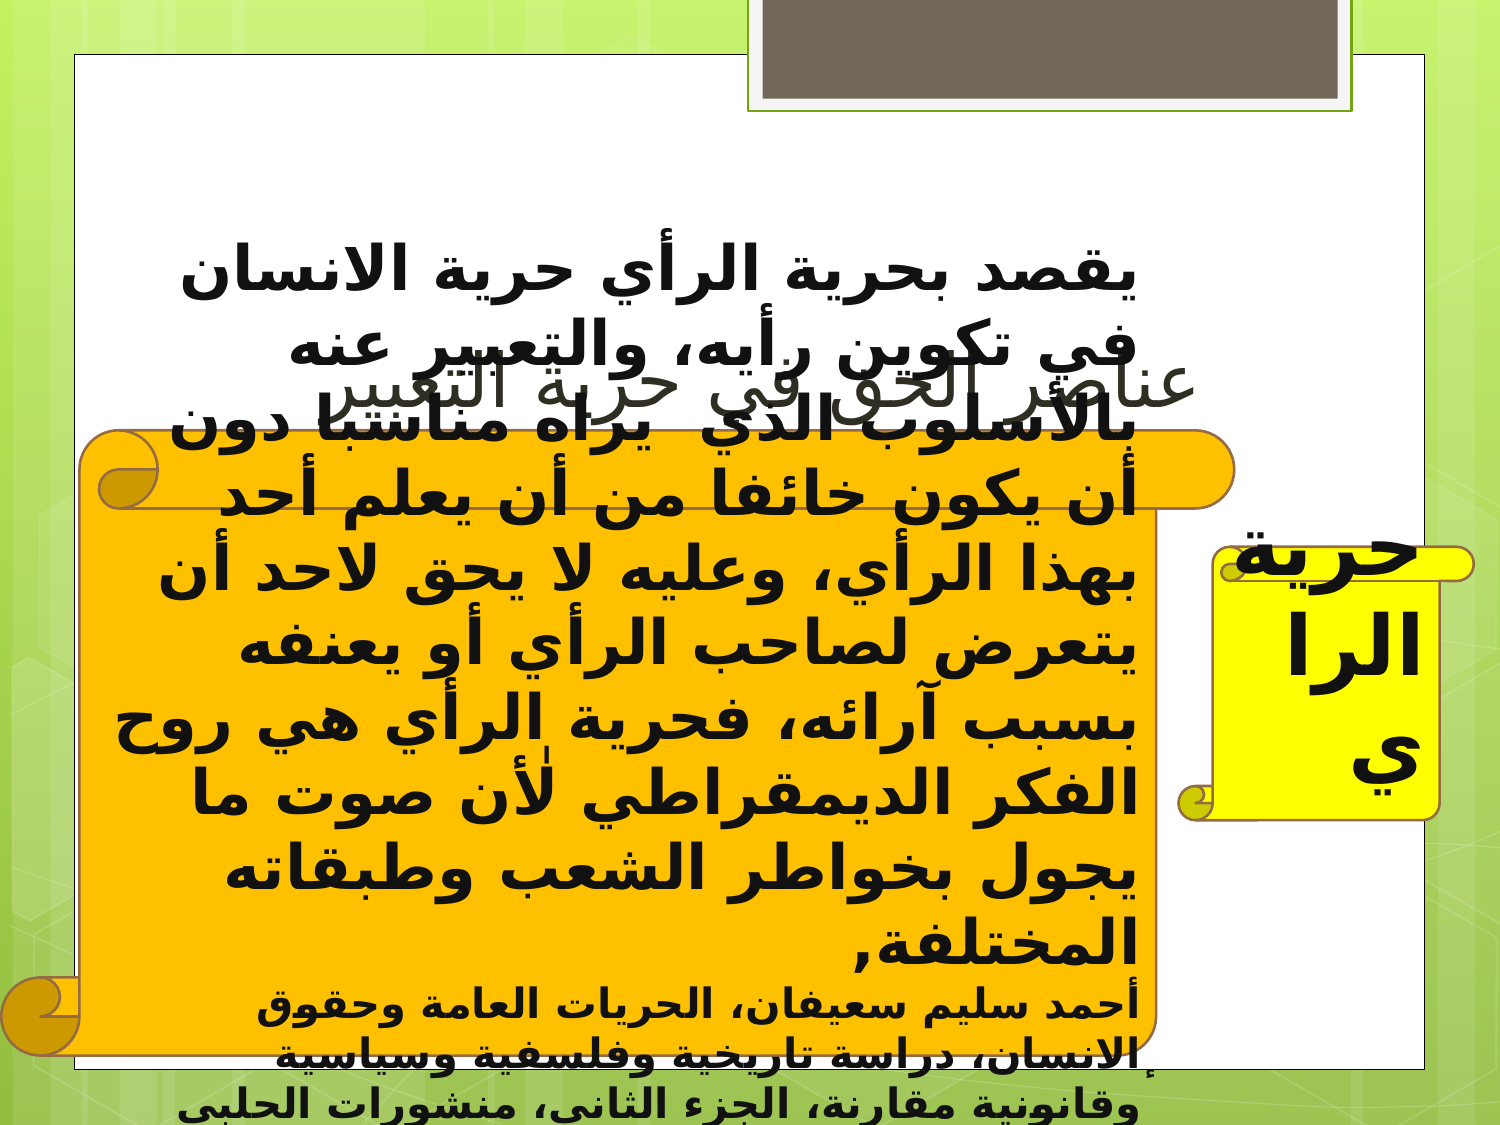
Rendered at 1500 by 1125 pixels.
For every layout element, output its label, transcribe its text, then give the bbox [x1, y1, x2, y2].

title عناصر الحق في حرية التعبير [173, 166, 1327, 431]
picture [461, 2, 934, 250]
text_box حرية الراي [1177, 545, 1476, 822]
picture [1346, 952, 1500, 1122]
text_box يقصد بحرية الرأي حرية الانسان في تكوين رأيه، والتعبير عنه بالأسلوب الذي يراه مناسبا دون أن يكون خائفا من أن يعلم أحد بهذا الرأي، وعليه لا يحق لاحد أن يتعرض لصاحب الرأي أو يعنفه بسبب آرائه، فحرية الرأي هي روح الفكر الديمقراطي لٰأن صوت ما يجول بخواطر الشعب وطبقاته المختلفة, أحمد سليم سعيفان، الحريات العامة وحقوق ٕالانسان، دراسة تاريخية وفلسفية وسياسية وقانونية مقارنة، الجزء الثاني، منشورات الحلبي الحقوقية، بيروت، ،2010 ص .134 , [0, 428, 1236, 1057]
picture [0, 2, 290, 291]
picture [1197, 2, 1494, 277]
